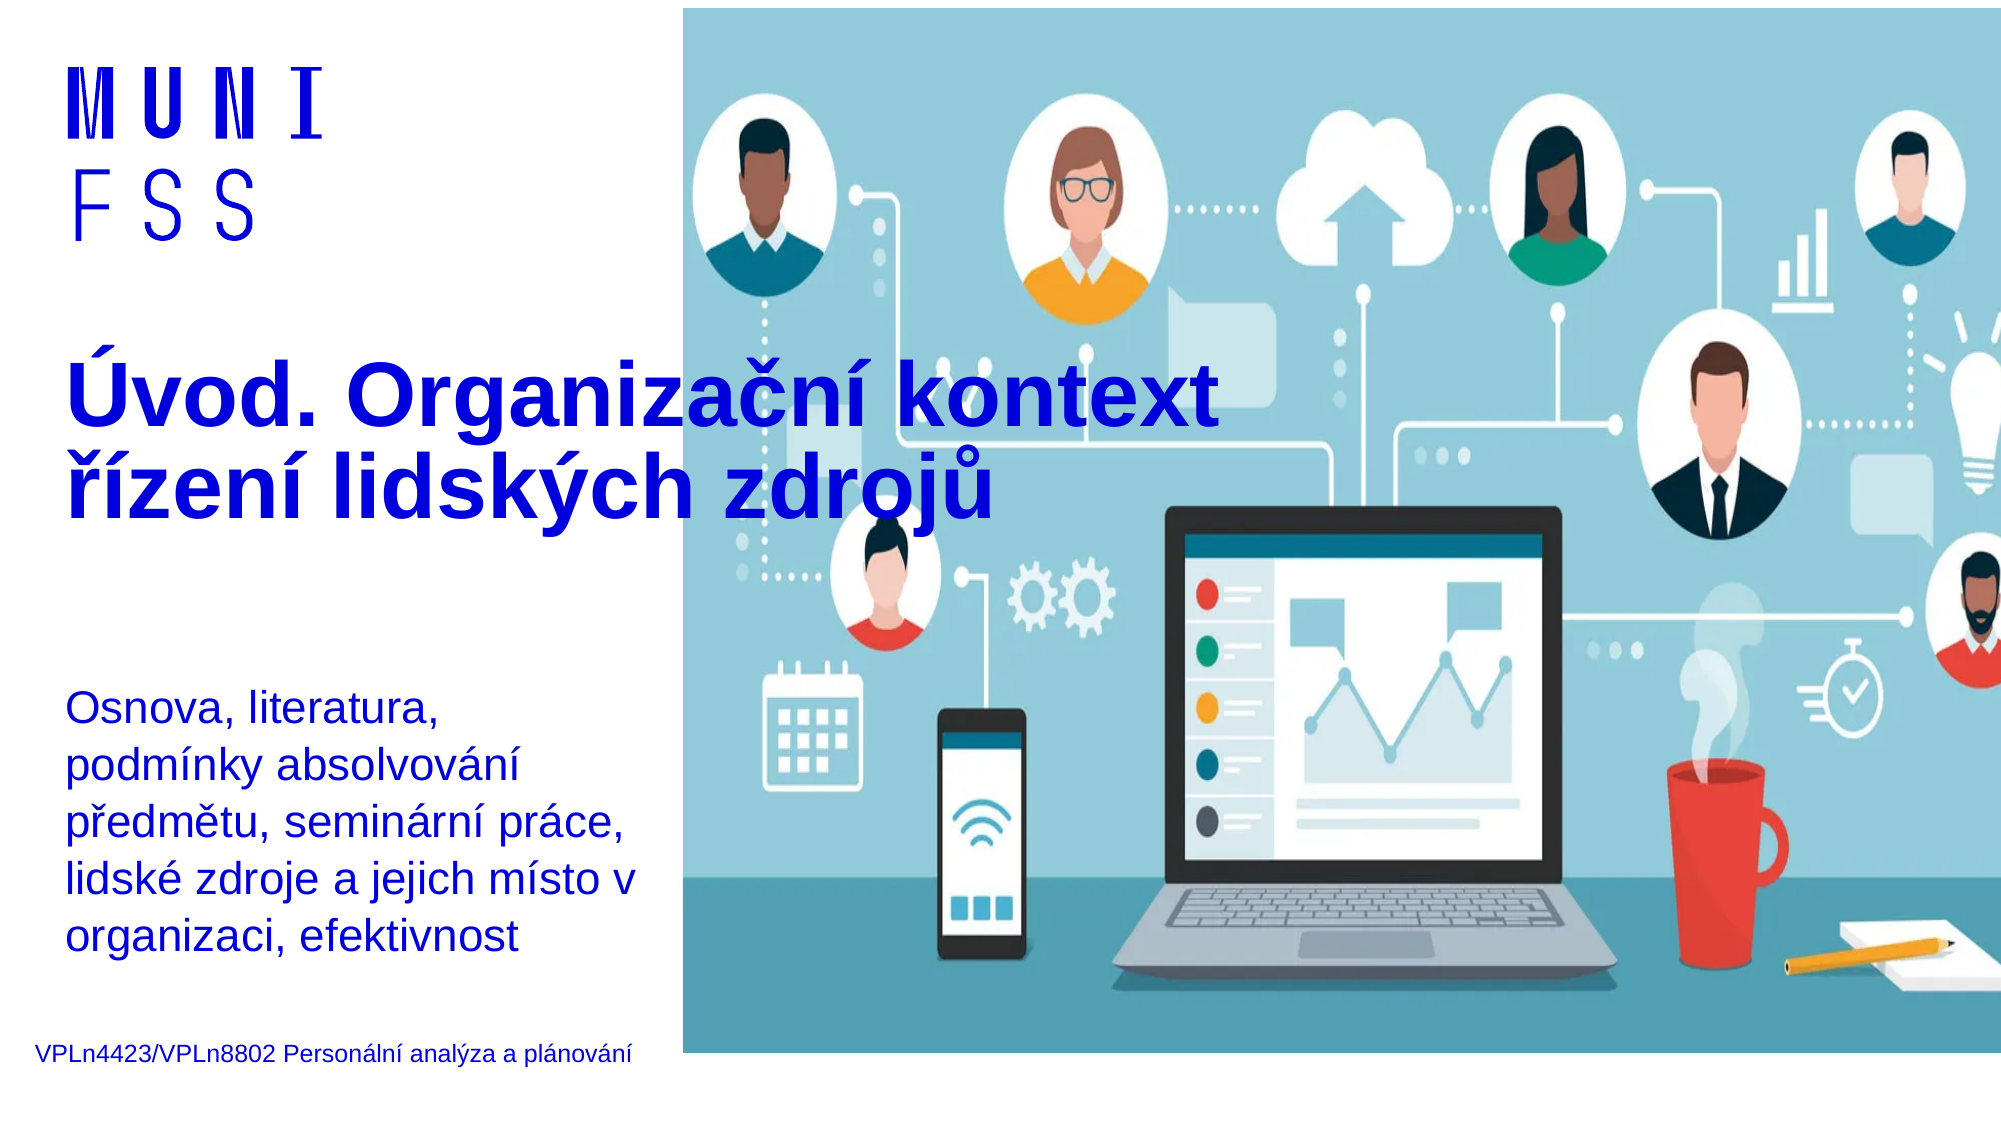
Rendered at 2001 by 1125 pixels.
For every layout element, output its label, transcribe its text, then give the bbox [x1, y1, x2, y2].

footer VPLn4423/VPLn8802 Personální analýza a plánování [34, 1032, 843, 1074]
picture [682, 8, 2001, 1054]
title Úvod. Organizační kontext řízení lidských zdrojů [65, 353, 677, 546]
subtitle Osnova, literatura, podmínky absolvování předmětu, seminární práce, lidské zdroje a jejich místo v organizaci, efektivnost [65, 675, 639, 787]
